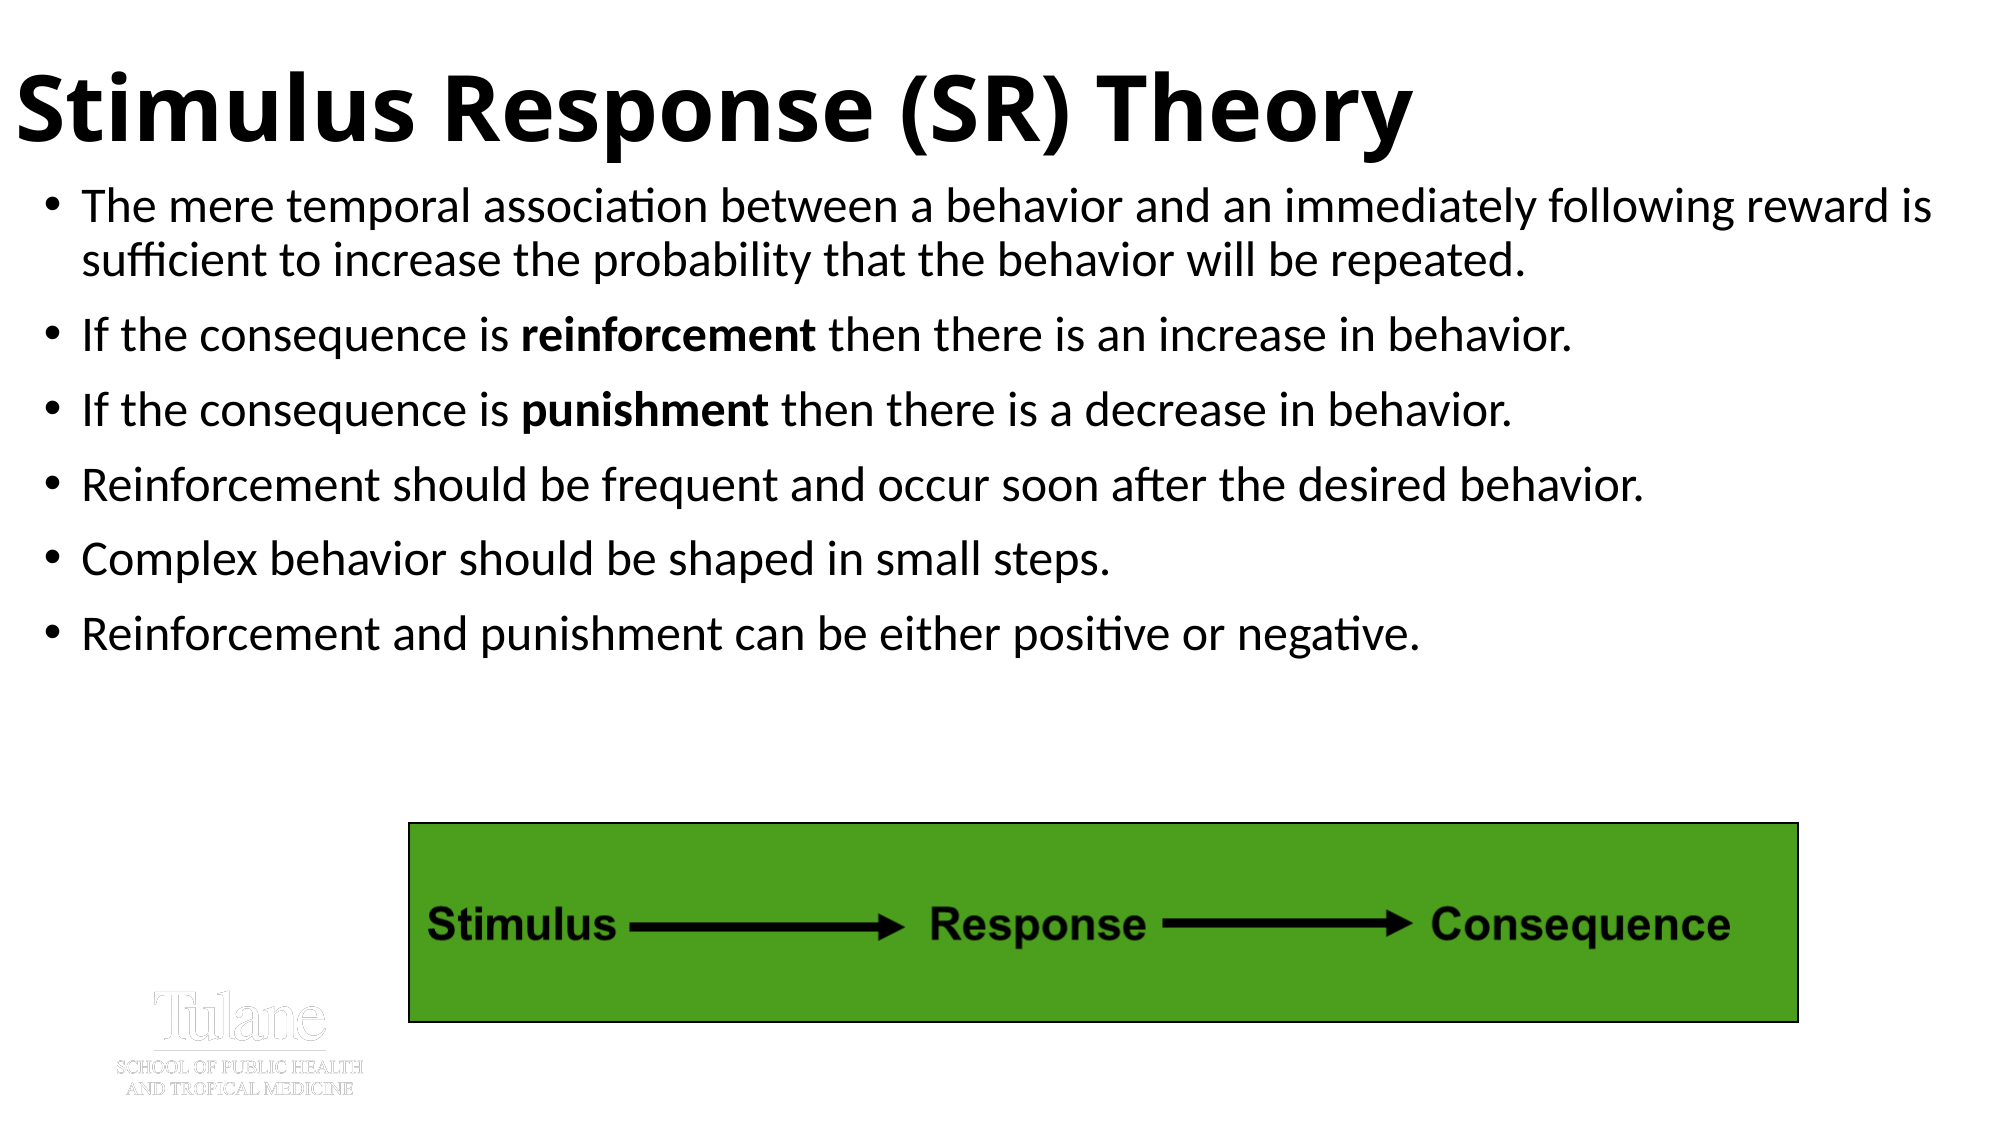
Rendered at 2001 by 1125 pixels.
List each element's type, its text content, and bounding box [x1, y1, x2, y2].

title Stimulus Response (SR) Theory [0, 3, 1725, 221]
picture [117, 983, 363, 1095]
picture [398, 822, 1799, 1023]
list The mere temporal association between a behavior and an immediately following reward is sufficient to increase the probability that the behavior will be repeated. If the consequence is reinforcement then there is an increase in behavior. If the consequence is punishment then there is a decrease in behavior. Reinforcement should be frequent and occur soon after the desired behavior. Complex behavior should be shaped in small steps. Reinforcement and punishment can be either positive or negative. [28, 171, 1973, 886]
